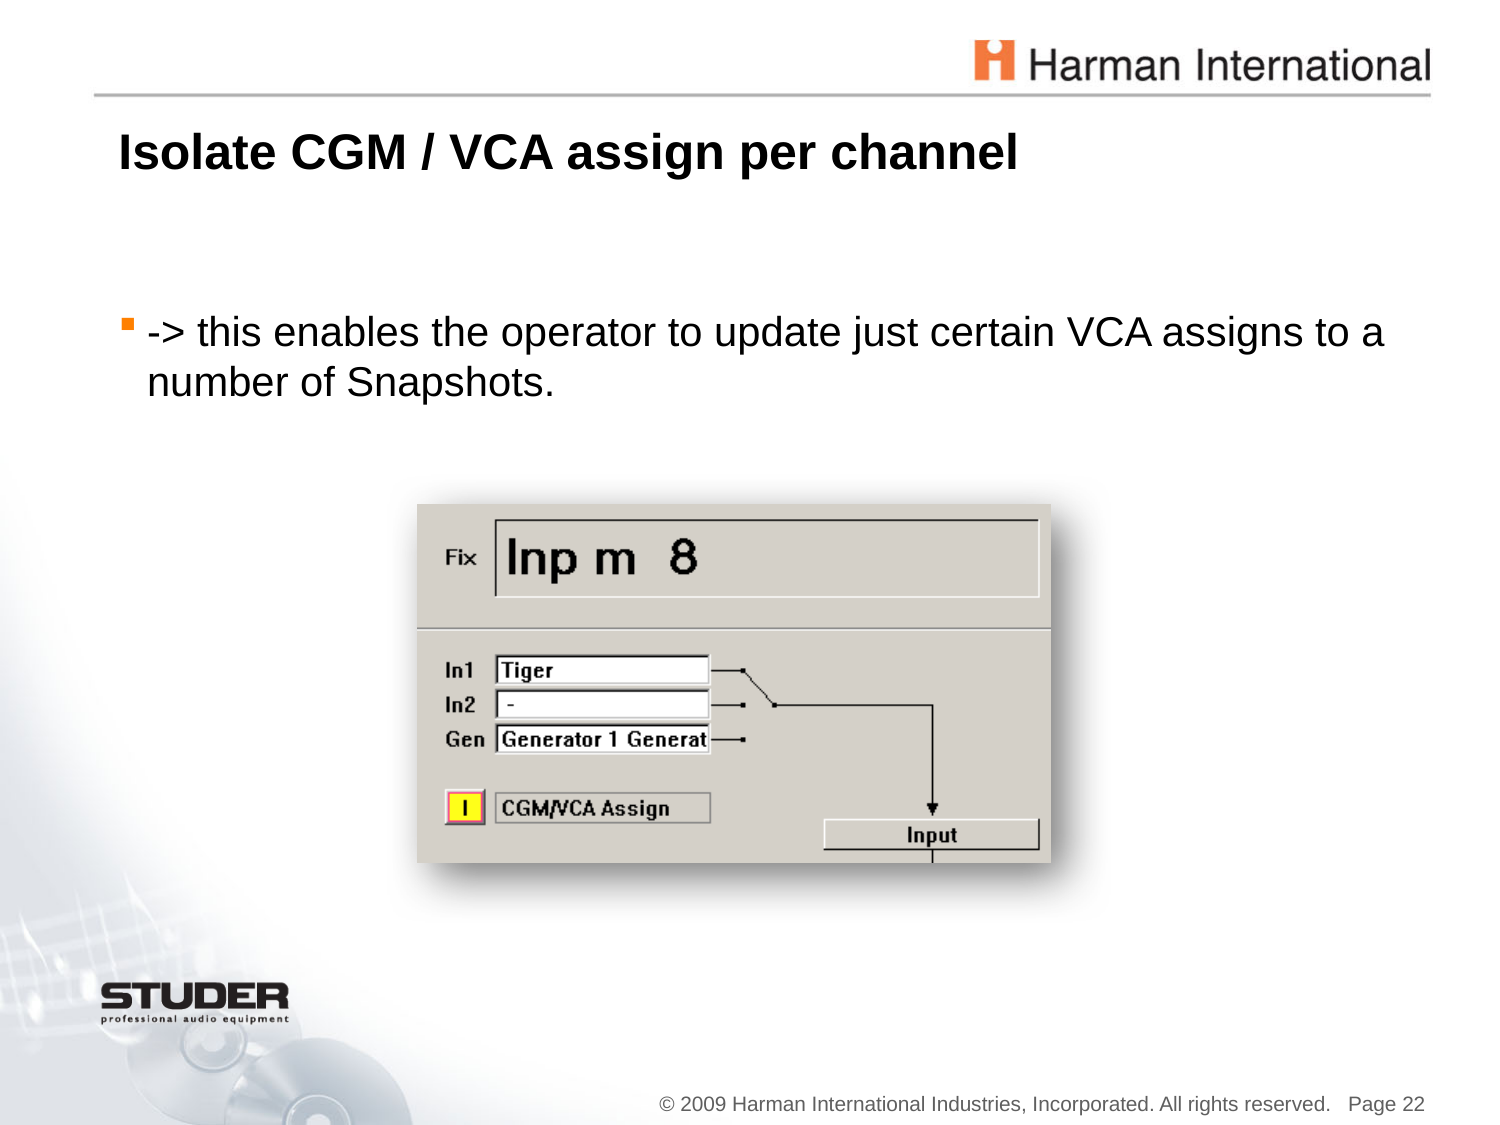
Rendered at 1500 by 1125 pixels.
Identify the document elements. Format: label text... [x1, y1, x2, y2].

picture [0, 0, 1500, 1125]
title Isolate CGM / VCA assign per channel [103, 111, 1428, 188]
list -> this enables the operator to update just certain VCA assigns to a number of Snapshots. [103, 225, 1428, 903]
